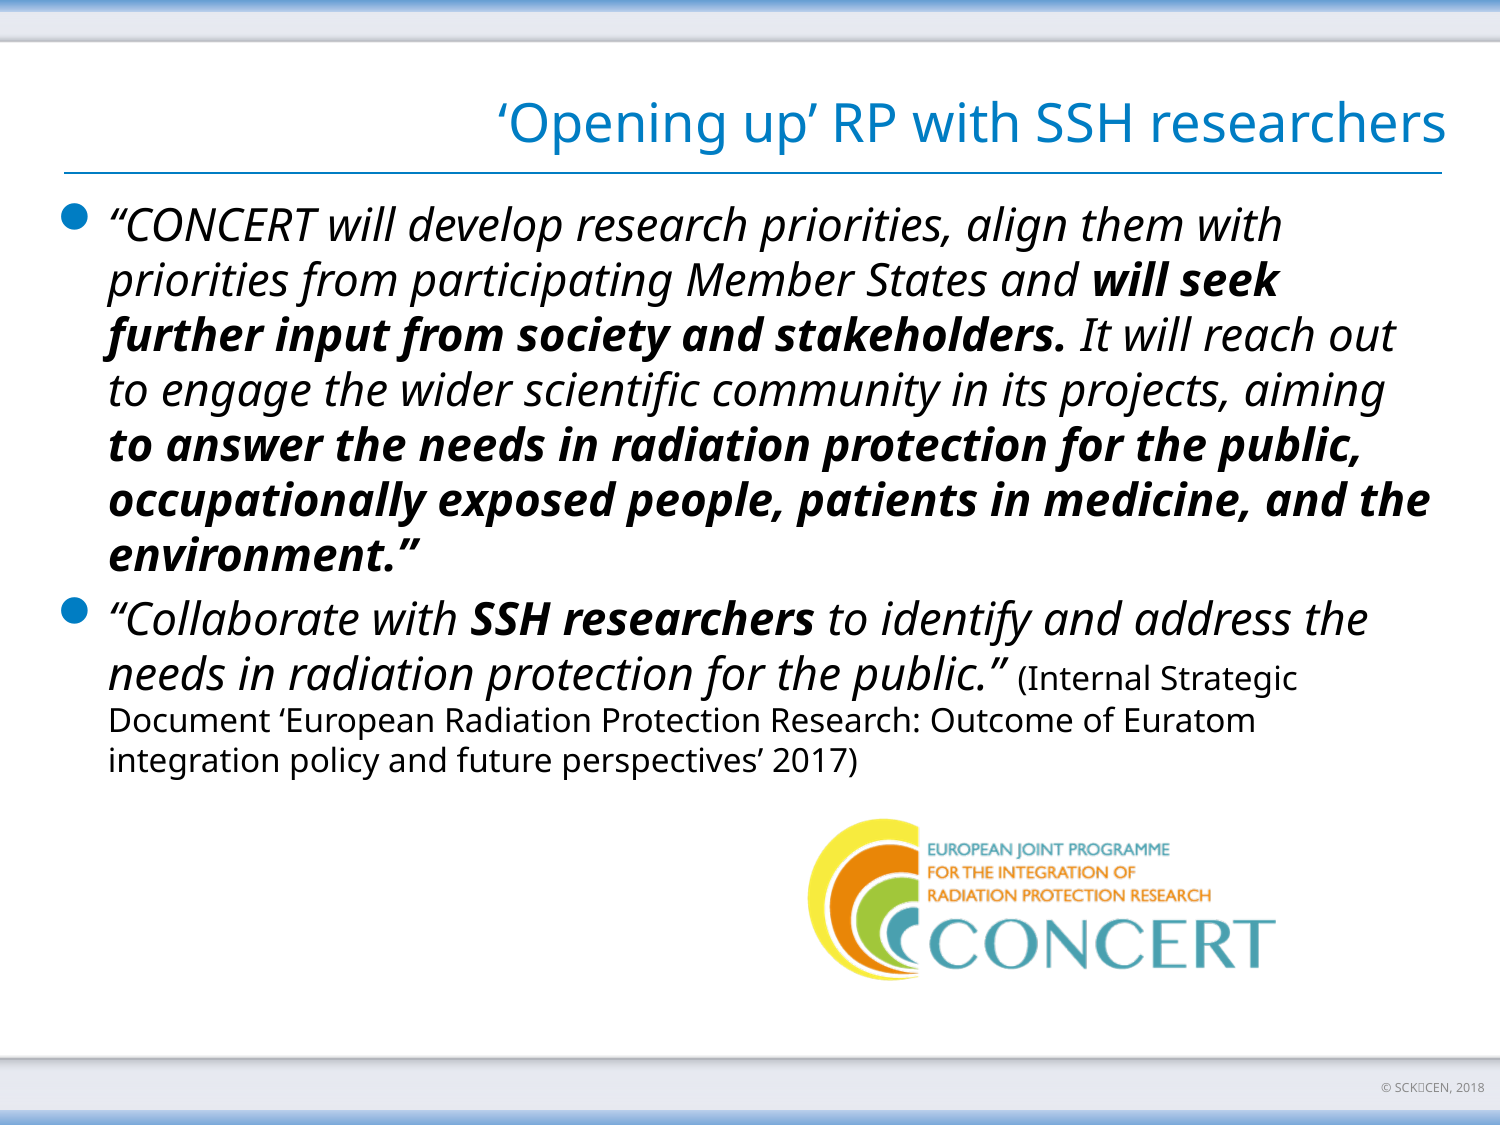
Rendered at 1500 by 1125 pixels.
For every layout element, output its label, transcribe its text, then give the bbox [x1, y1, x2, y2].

title ‘Opening up’ RP with SSH researchers [47, 76, 1455, 159]
picture [787, 808, 1296, 994]
list “CONCERT will develop research priorities, align them with priorities from participating Member States and will seek further input from society and stakeholders. It will reach out to engage the wider scientific community in its projects, aiming to answer the needs in radiation protection for the public, occupationally exposed people, patients in medicine, and the environment.” “Collaborate with SSH researchers to identify and address the needs in radiation protection for the public.” (Internal Strategic Document ‘European Radiation Protection Research: Outcome of Euratom integration policy and future perspectives’ 2017) [43, 188, 1450, 1024]
picture [0, 1055, 1500, 1125]
picture [0, 0, 1500, 43]
